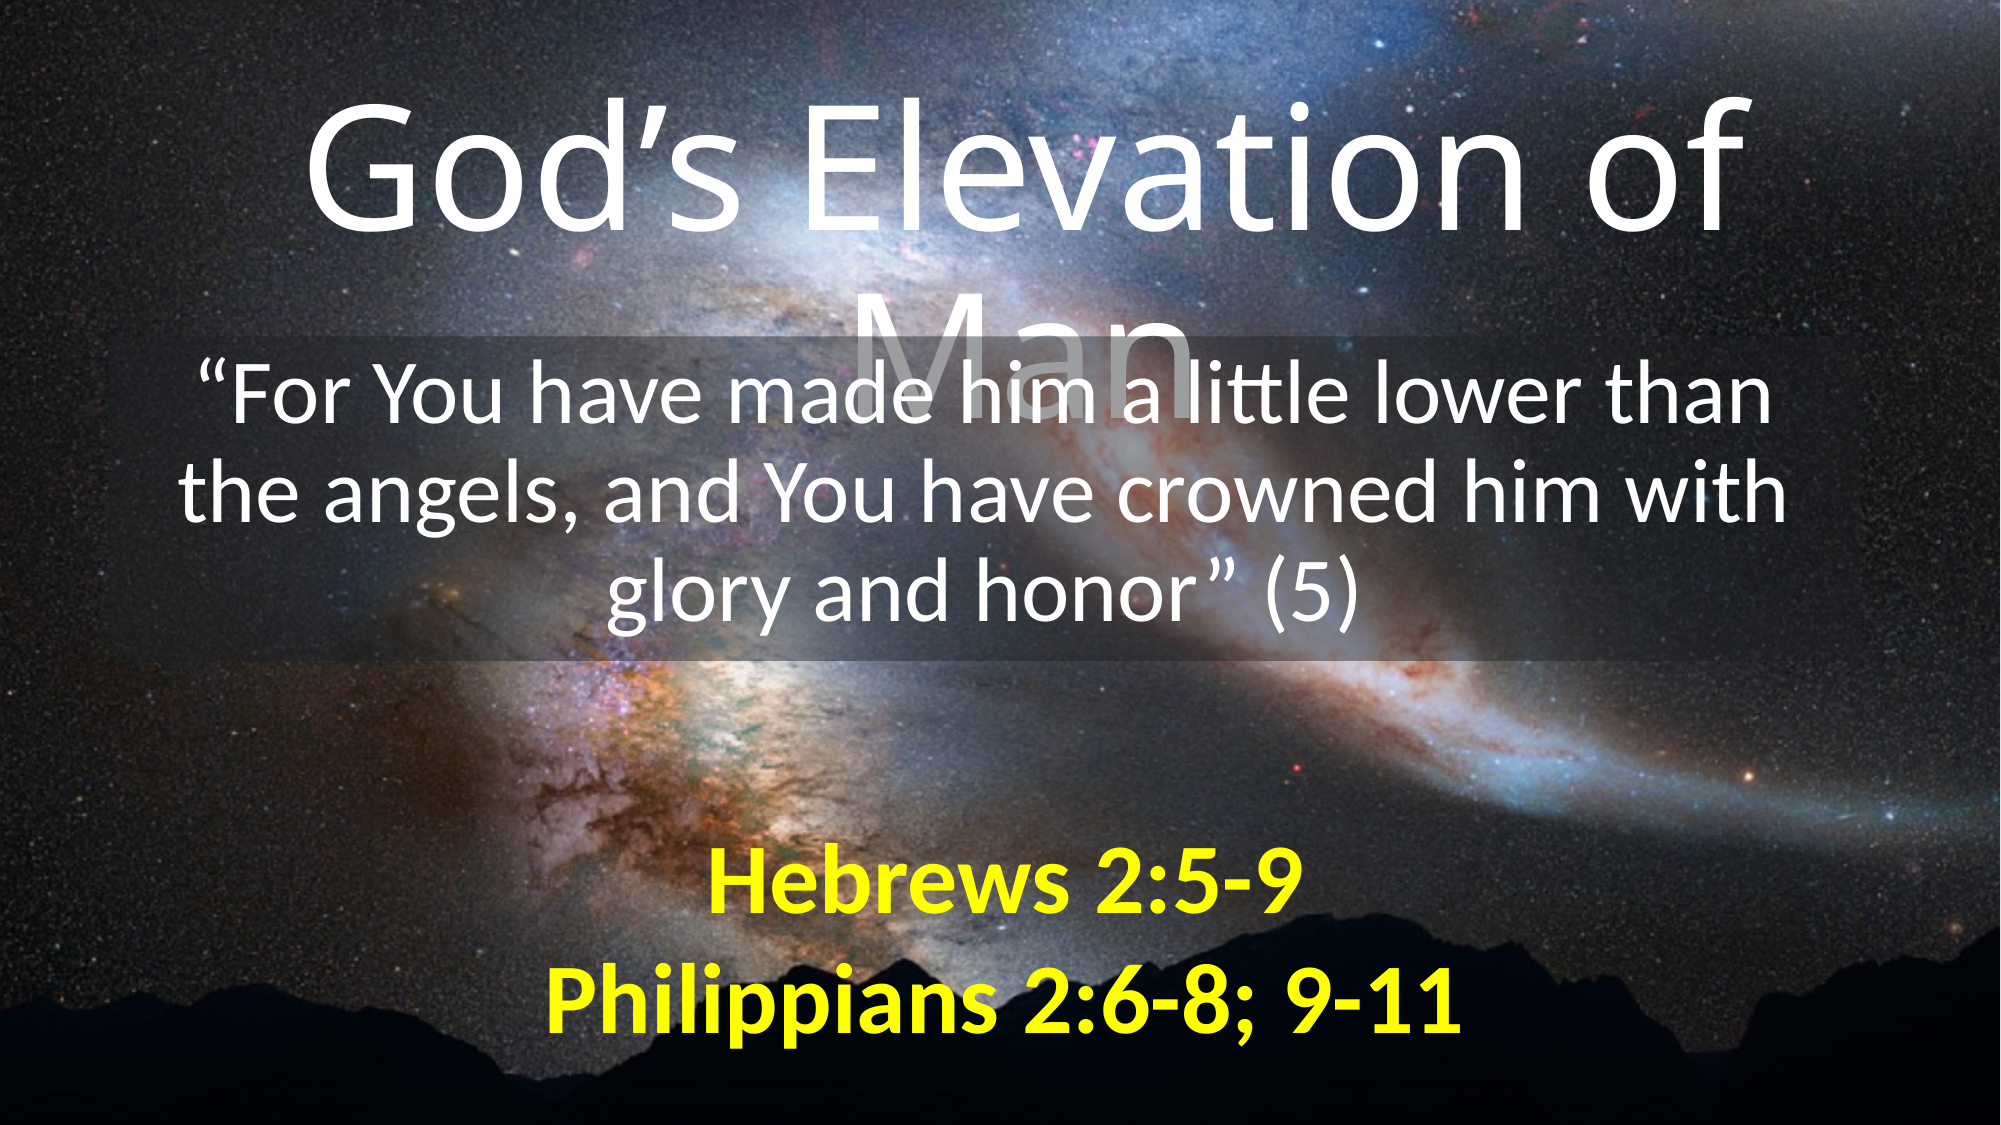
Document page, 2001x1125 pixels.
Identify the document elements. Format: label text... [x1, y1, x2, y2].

title God’s Elevation of Man [108, 72, 1937, 464]
text_box Hebrews 2:5-9 Philippians 2:6-8; 9-11 [149, 806, 1861, 1062]
picture [0, 0, 2001, 1125]
subtitle “For You have made him a little lower than the angels, and You have crowned him with glory and honor” (5) [108, 336, 1861, 661]
